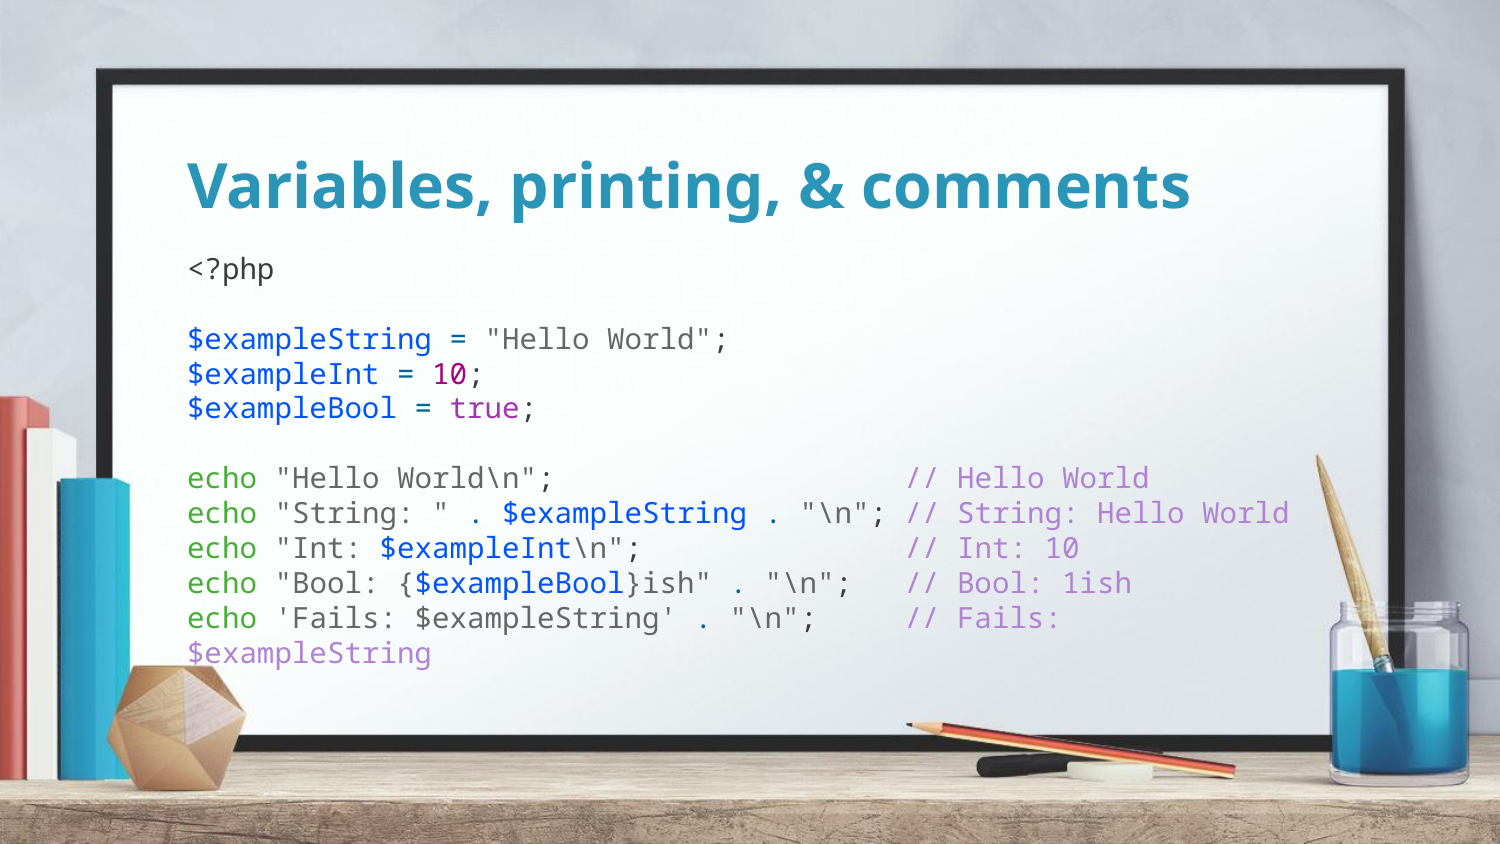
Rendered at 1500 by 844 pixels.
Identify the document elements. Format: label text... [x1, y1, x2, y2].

picture [0, 0, 1500, 844]
list <?php $exampleString = "Hello World"; $exampleInt = 10; $exampleBool = true; echo "Hello World\n"; // Hello World echo "String: " . $exampleString . "\n"; // String: Hello World echo "Int: $exampleInt\n"; // Int: 10 echo "Bool: {$exampleBool}ish" . "\n"; // Bool: 1ish echo 'Fails: $exampleString' . "\n"; // Fails: $exampleString [172, 235, 1324, 680]
text_box Variables, printing, & comments [172, 130, 1324, 235]
